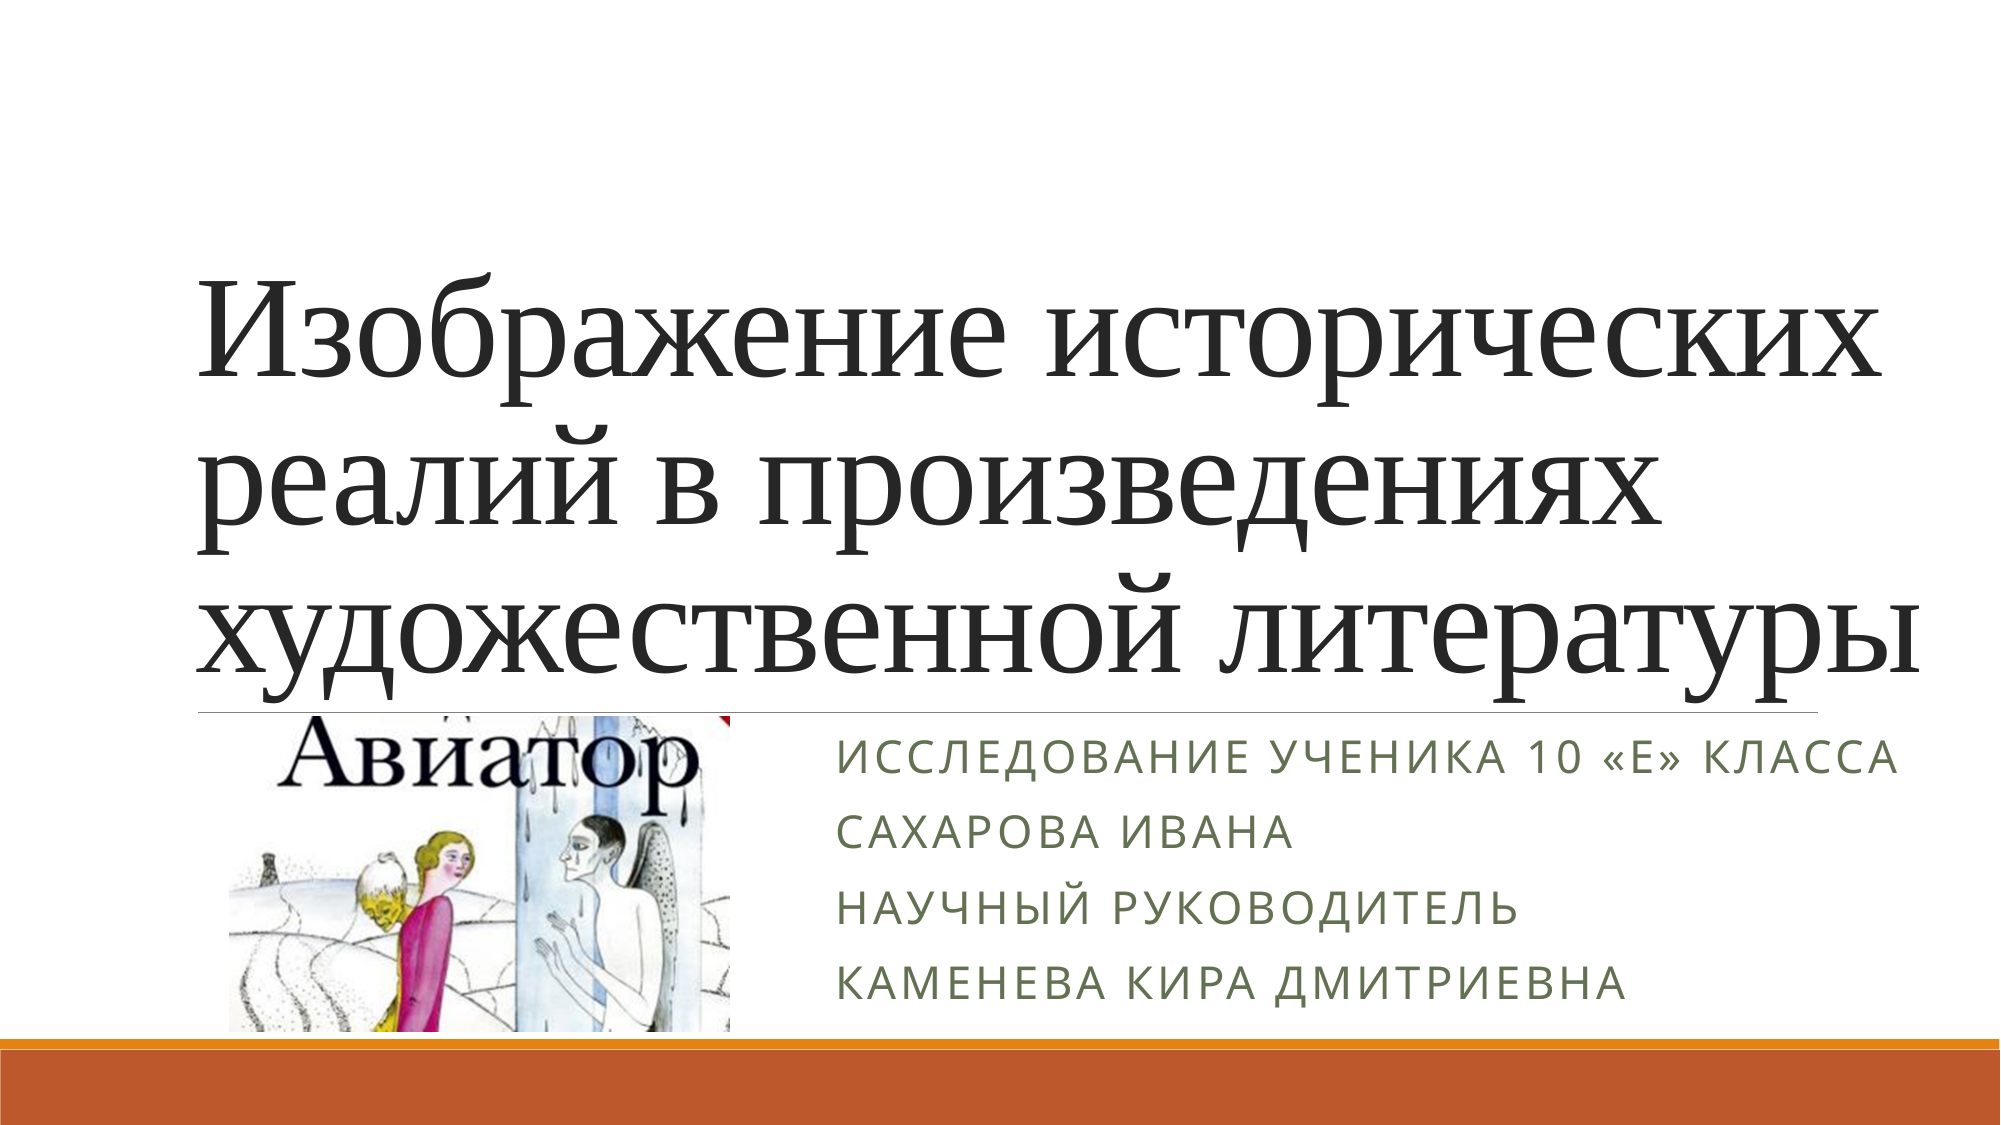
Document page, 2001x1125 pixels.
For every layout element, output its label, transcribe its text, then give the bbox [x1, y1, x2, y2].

subtitle Исследование ученика 10 «е» класса Сахарова Ивана Научный руководитель Каменева Кира Дмитриевна [820, 726, 1971, 1021]
picture [228, 715, 730, 1032]
title Изображение исторических реалий в произведениях художественной литературы [180, 45, 1971, 710]
